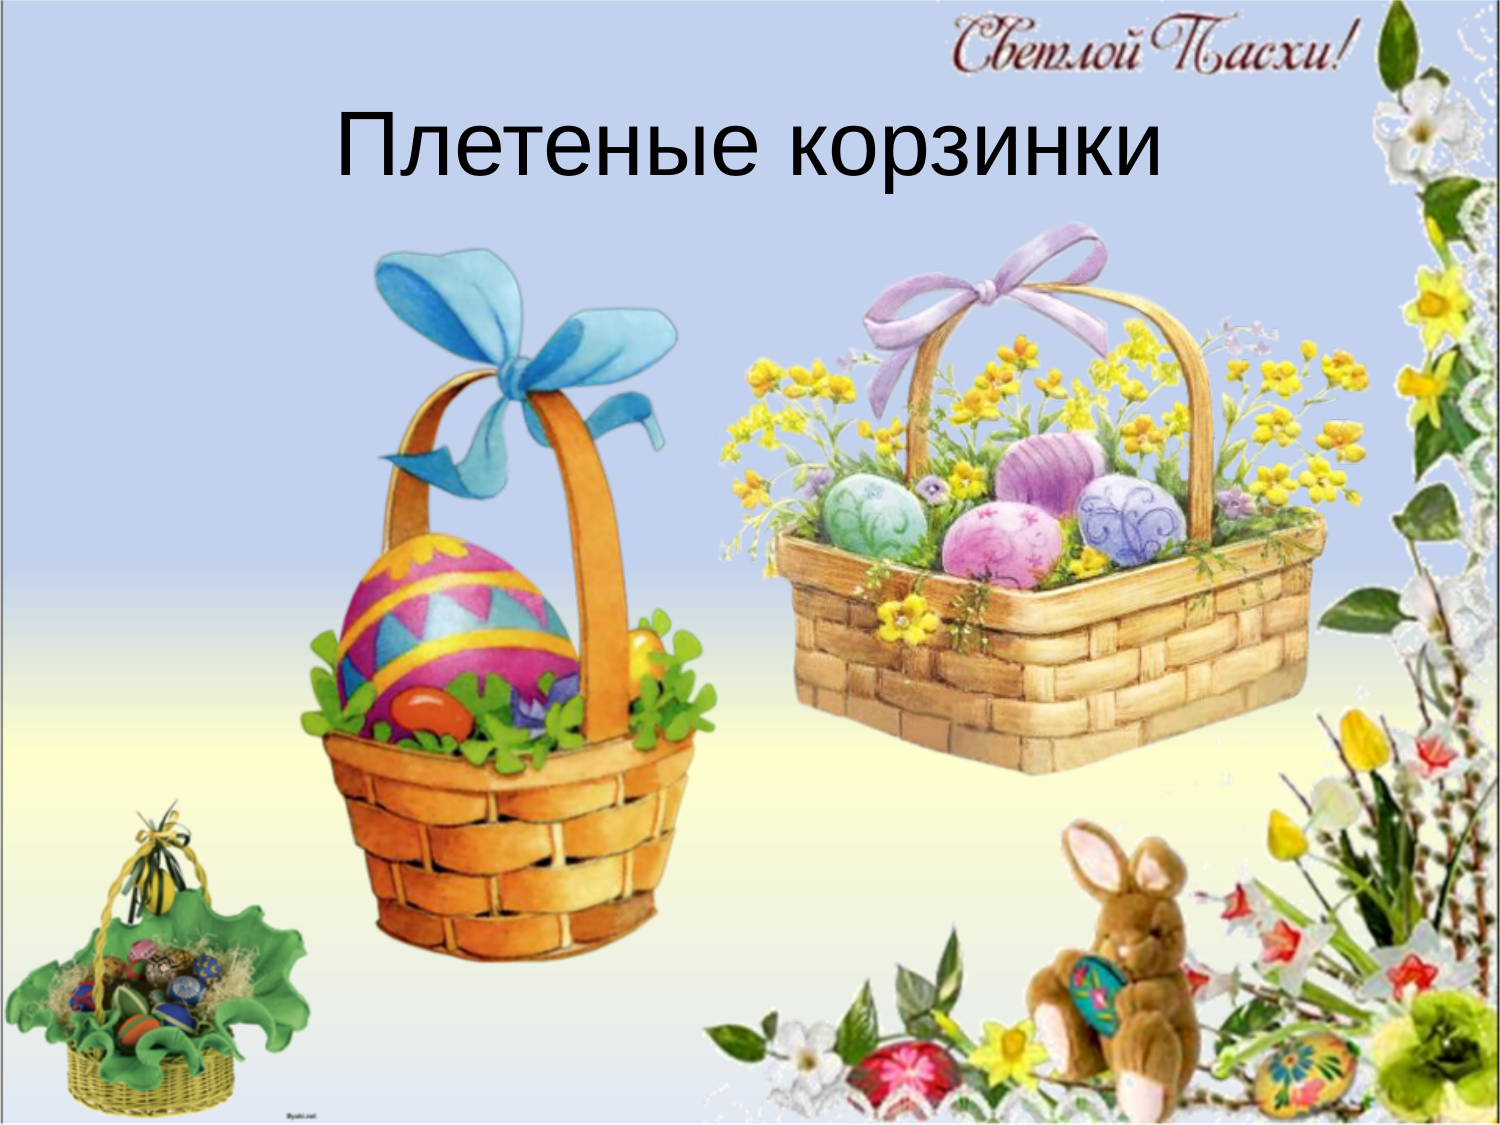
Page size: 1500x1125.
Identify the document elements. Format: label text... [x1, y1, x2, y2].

picture [0, 0, 1500, 1125]
title Плетеные корзинки [74, 44, 1426, 233]
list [714, 219, 1378, 781]
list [265, 231, 770, 975]
